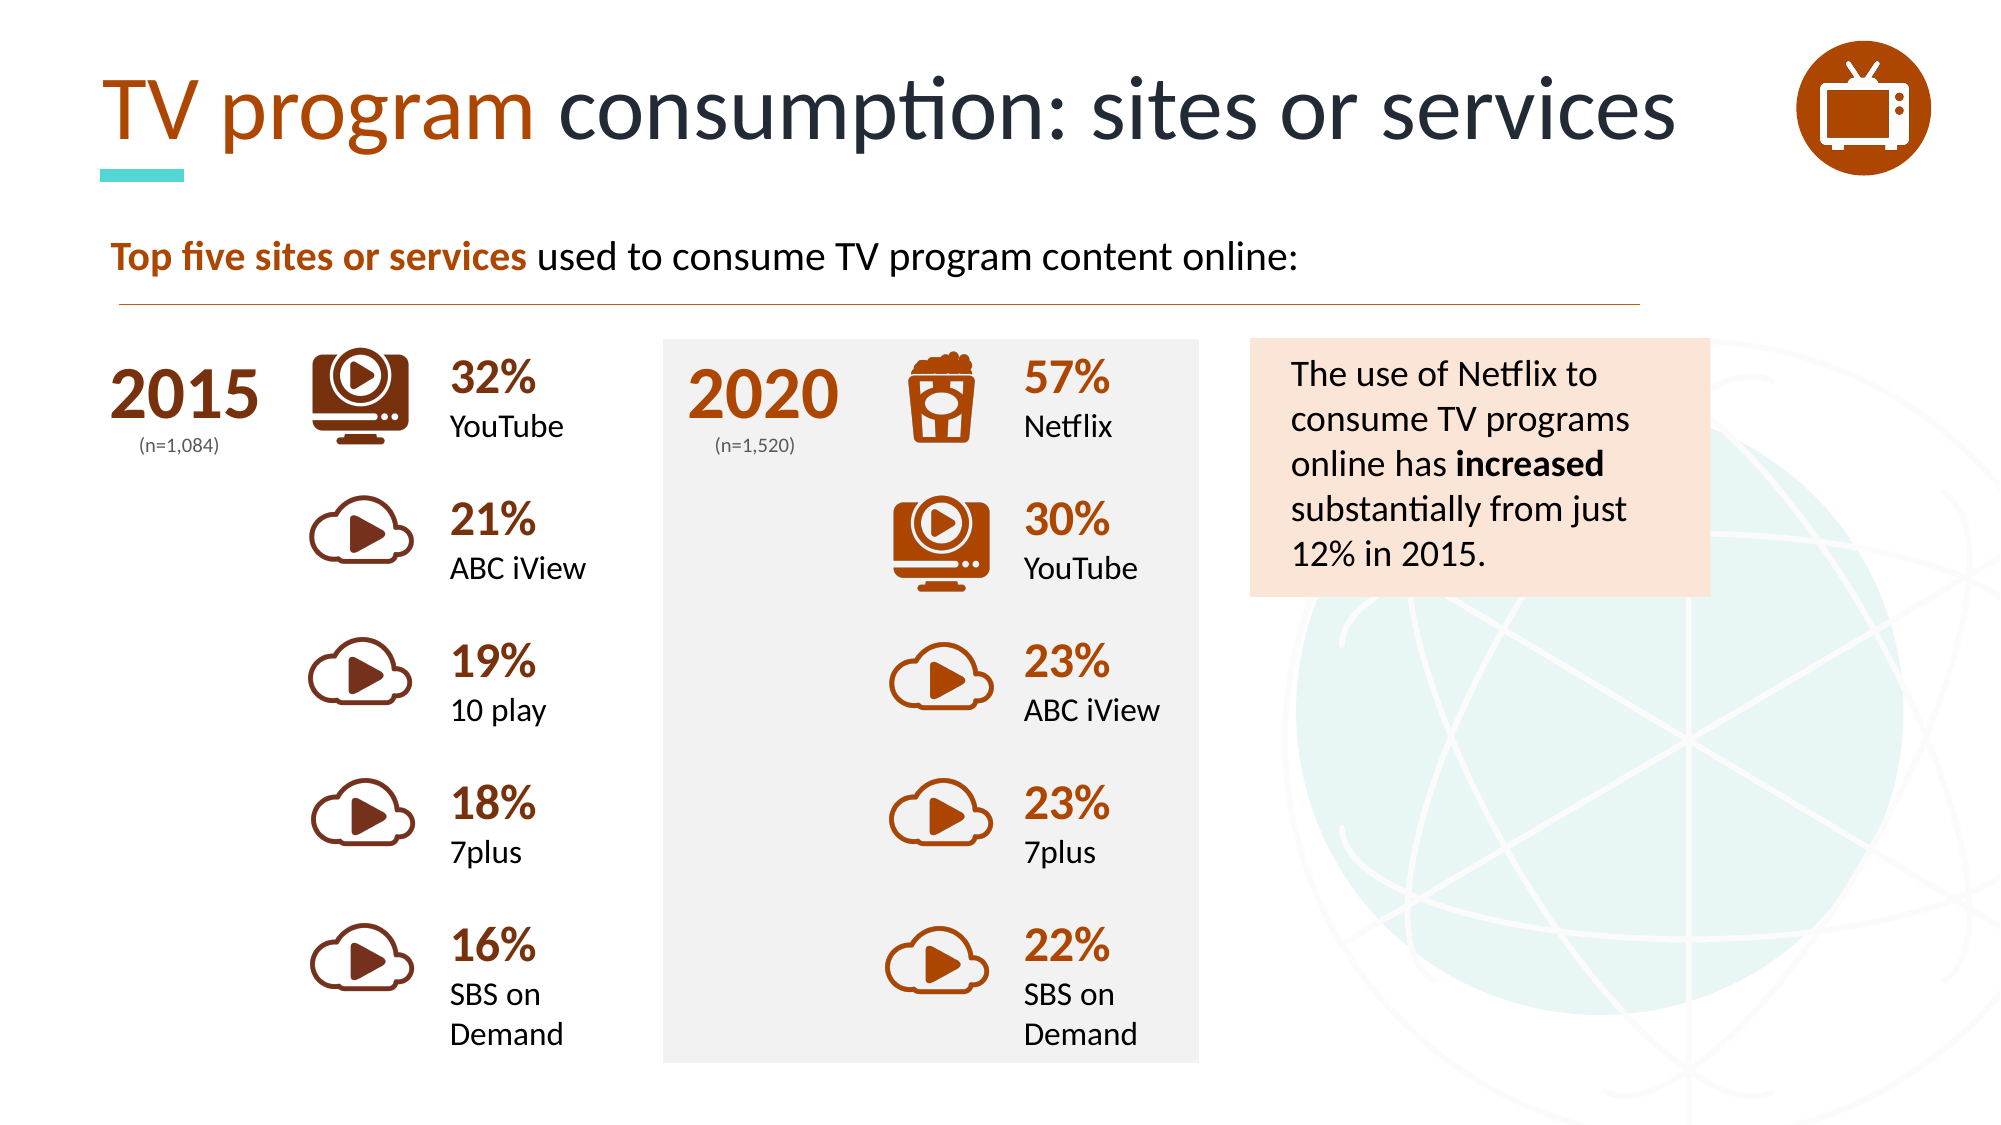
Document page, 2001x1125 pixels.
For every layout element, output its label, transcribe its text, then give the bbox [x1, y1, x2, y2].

title TV program consumption: sites or services [0, 0, 2000, 219]
picture [49, 218, 1711, 1075]
picture [1796, 40, 1932, 176]
